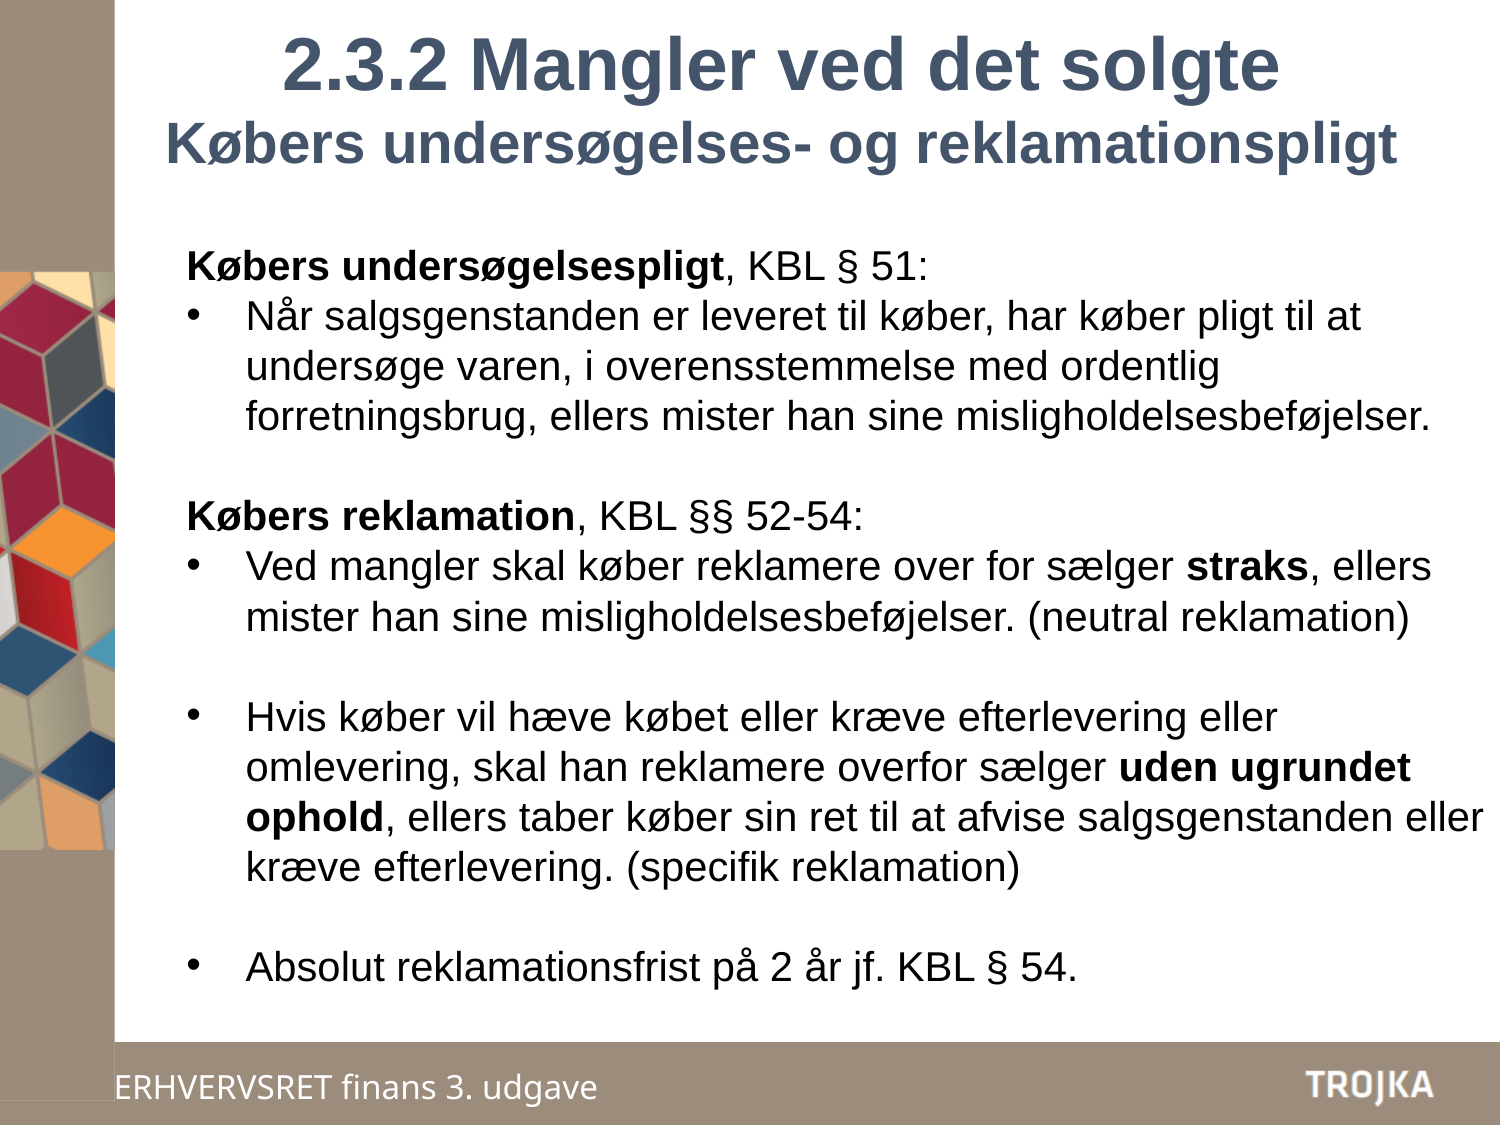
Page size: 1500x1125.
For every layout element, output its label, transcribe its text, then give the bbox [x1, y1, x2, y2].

picture [0, 1042, 1500, 1125]
text_box Købers undersøgelsespligt, KBL § 51: Når salgsgenstanden er leveret til køber, har køber pligt til at undersøge varen, i overensstemmelse med ordentlig forretningsbrug, ellers mister han sine misligholdelsesbeføjelser. Købers reklamation, KBL §§ 52-54: Ved mangler skal køber reklamere over for sælger straks, ellers mister han sine misligholdelsesbeføjelser. (neutral reklamation) Hvis køber vil hæve købet eller kræve efterlevering eller omlevering, skal han reklamere overfor sælger uden ugrundet ophold, ellers taber køber sin ret til at afvise salgsgenstanden eller kræve efterlevering. (specifik reklamation) Absolut reklamationsfrist på 2 år jf. KBL § 54. [171, 231, 1500, 997]
text_box 2.3.2 Mangler ved det solgte Købers undersøgelses- og reklamationspligt [100, 7, 1465, 183]
picture [0, 0, 115, 1100]
